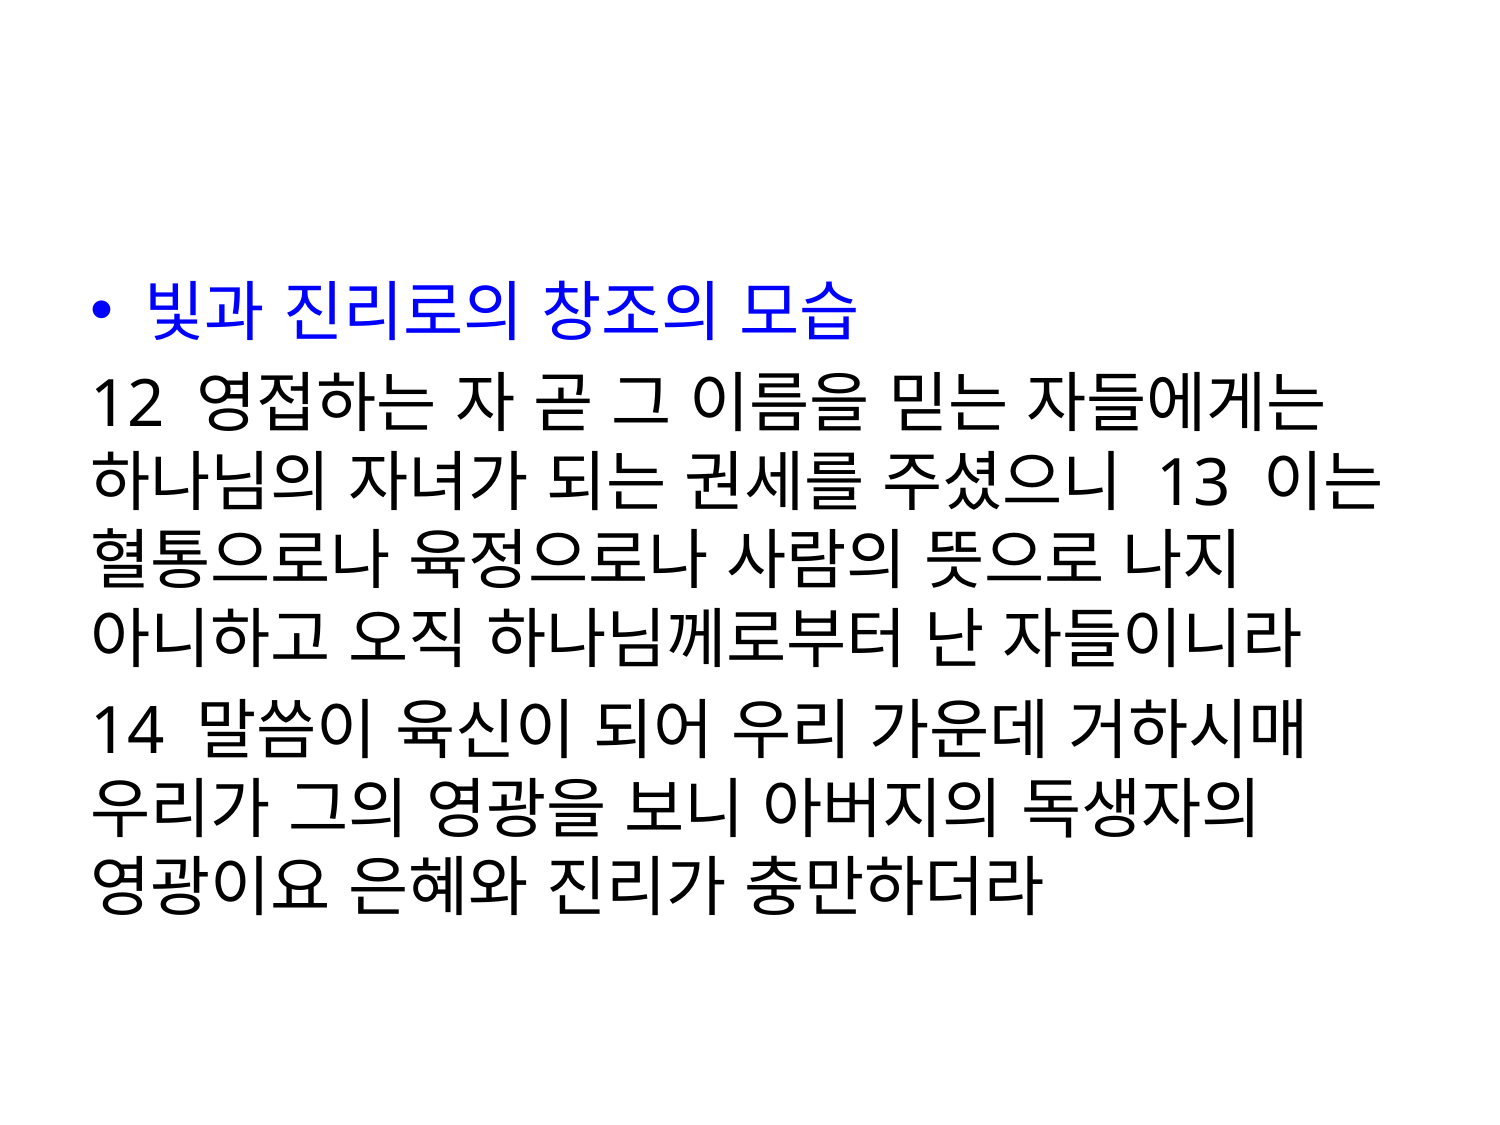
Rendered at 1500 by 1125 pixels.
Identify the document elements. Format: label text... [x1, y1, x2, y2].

list 빛과 진리로의 창조의 모습 12 영접하는 자 곧 그 이름을 믿는 자들에게는 하나님의 자녀가 되는 권세를 주셨으니 13 이는 혈통으로나 육정으로나 사람의 뜻으로 나지 아니하고 오직 하나님께로부터 난 자들이니라 14 말씀이 육신이 되어 우리 가운데 거하시매 우리가 그의 영광을 보니 아버지의 독생자의 영광이요 은혜와 진리가 충만하더라 [75, 262, 1425, 1005]
